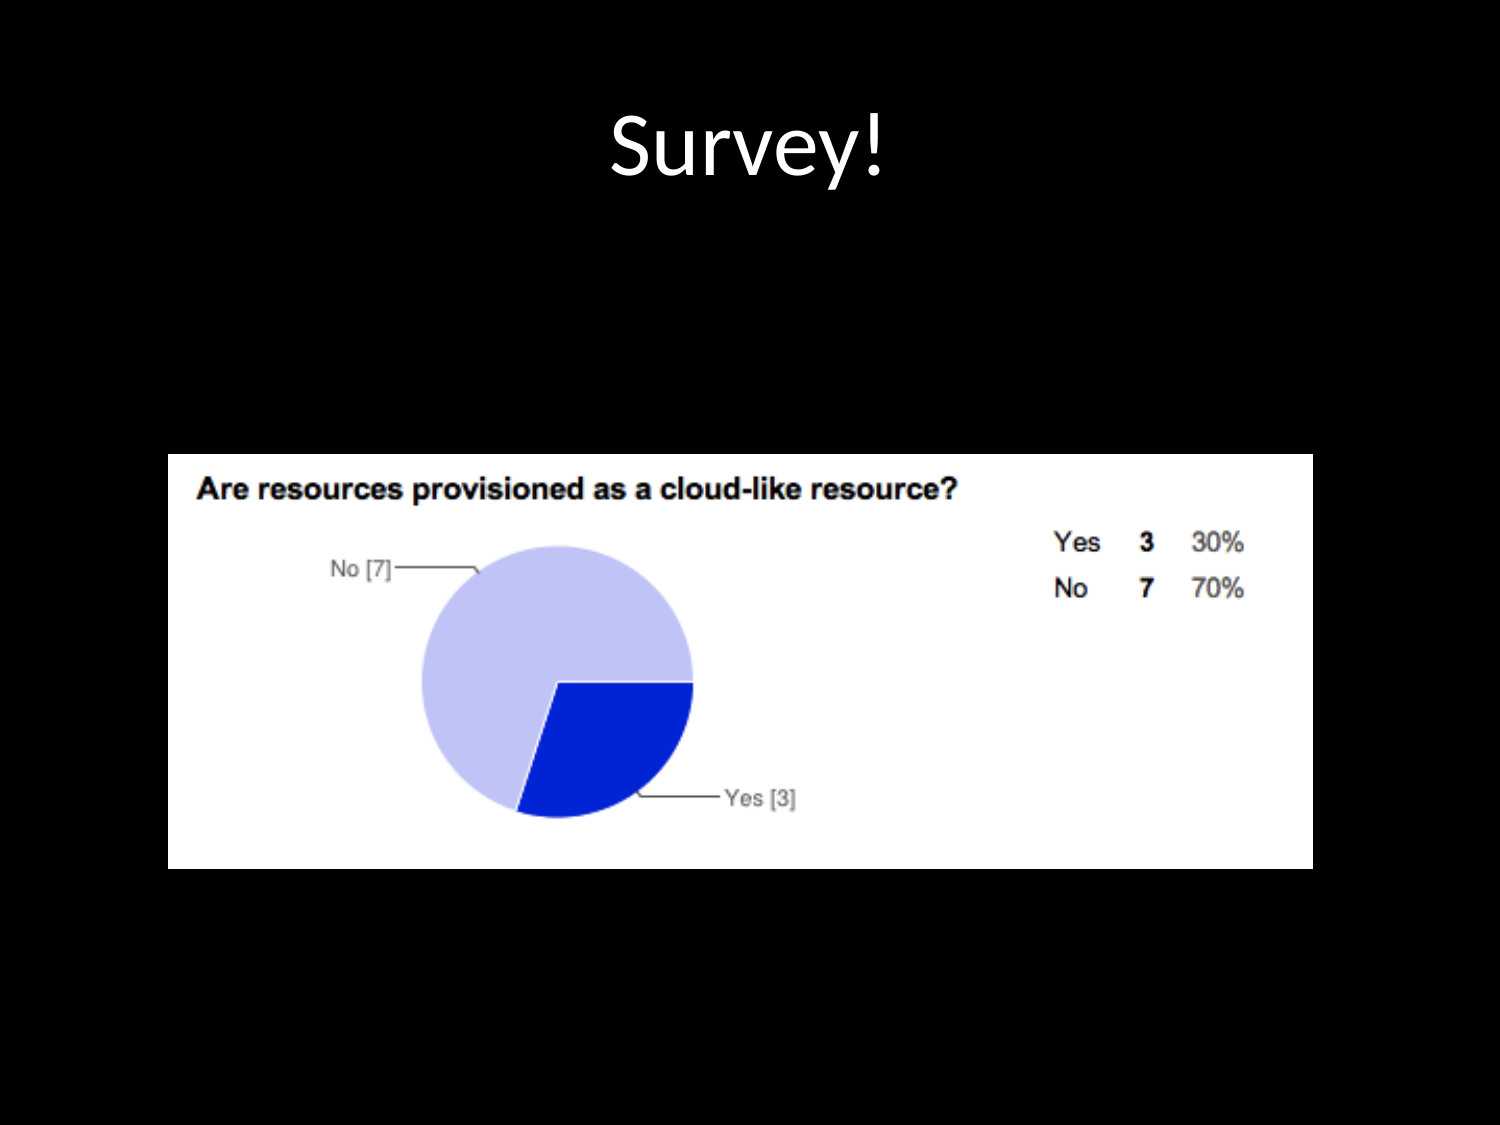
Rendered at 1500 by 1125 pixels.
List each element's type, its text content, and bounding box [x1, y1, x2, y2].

picture [168, 454, 1313, 870]
title Survey! [75, 45, 1425, 233]
